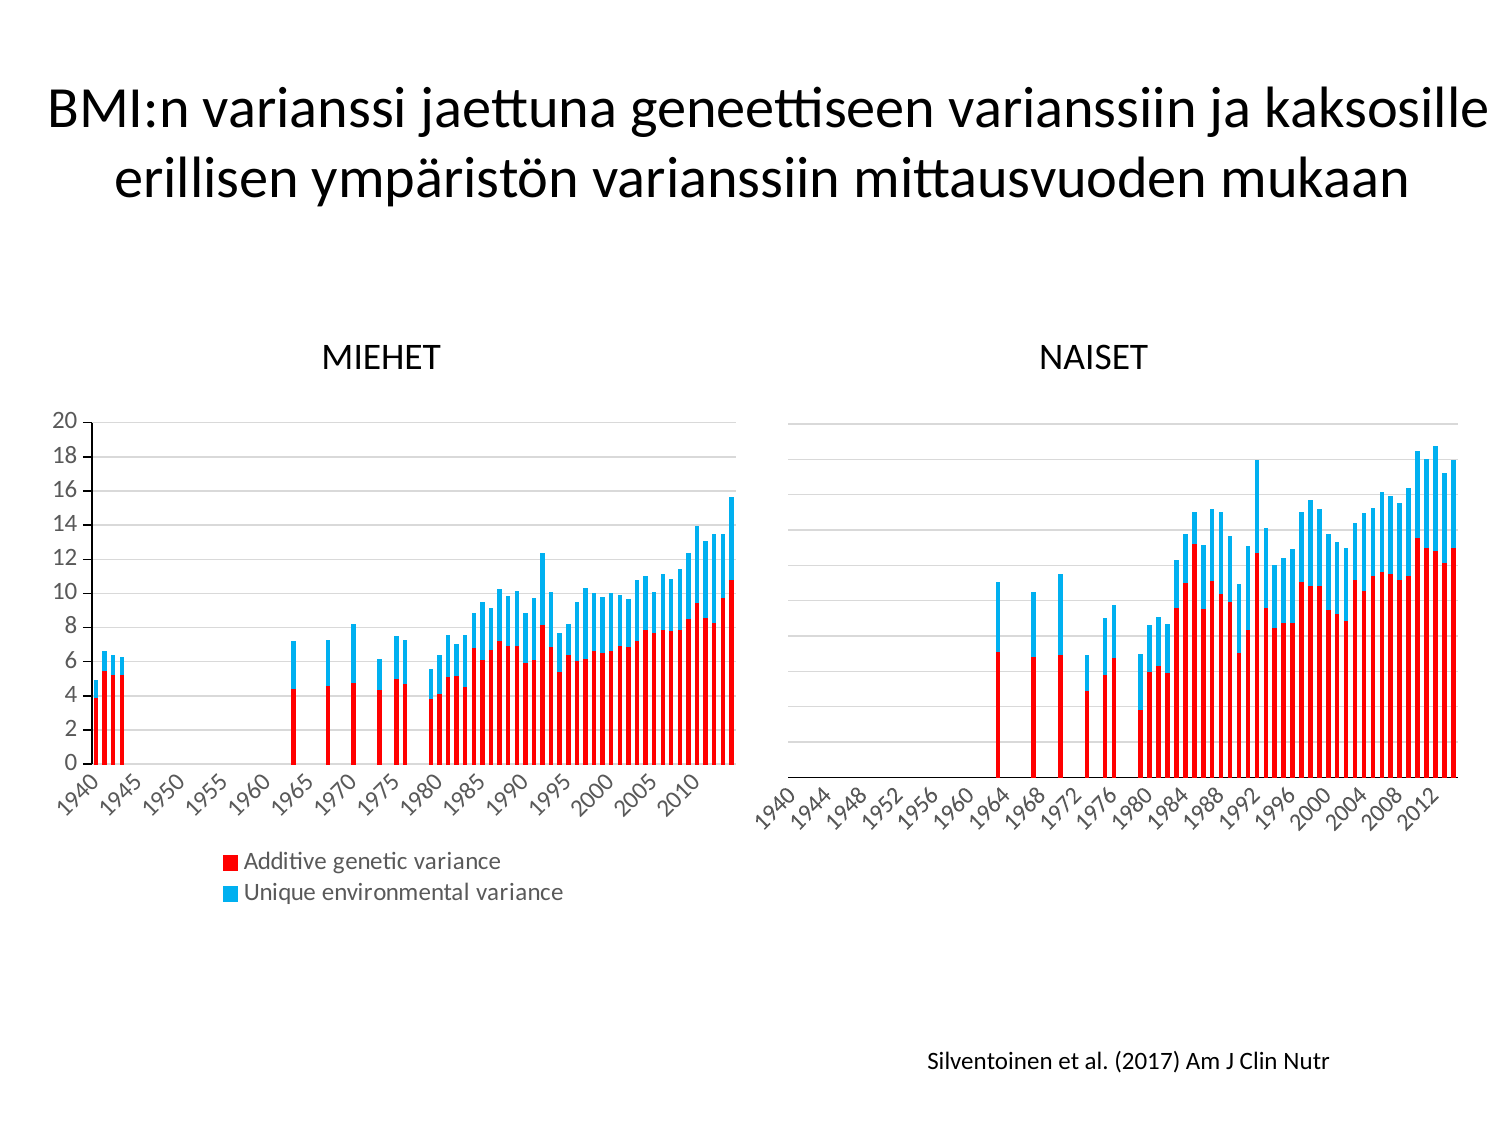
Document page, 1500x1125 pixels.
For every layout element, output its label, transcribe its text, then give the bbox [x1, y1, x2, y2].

text_box NAISET [962, 324, 1225, 385]
chart [37, 399, 1488, 913]
title BMI:n varianssi jaettuna geneettiseen varianssiin ja kaksosille erillisen ympäristön varianssiin mittausvuoden mukaan [0, 45, 1500, 233]
text_box Silventoinen et al. (2017) Am J Clin Nutr [912, 1036, 1450, 1082]
text_box MIEHET [249, 324, 513, 385]
